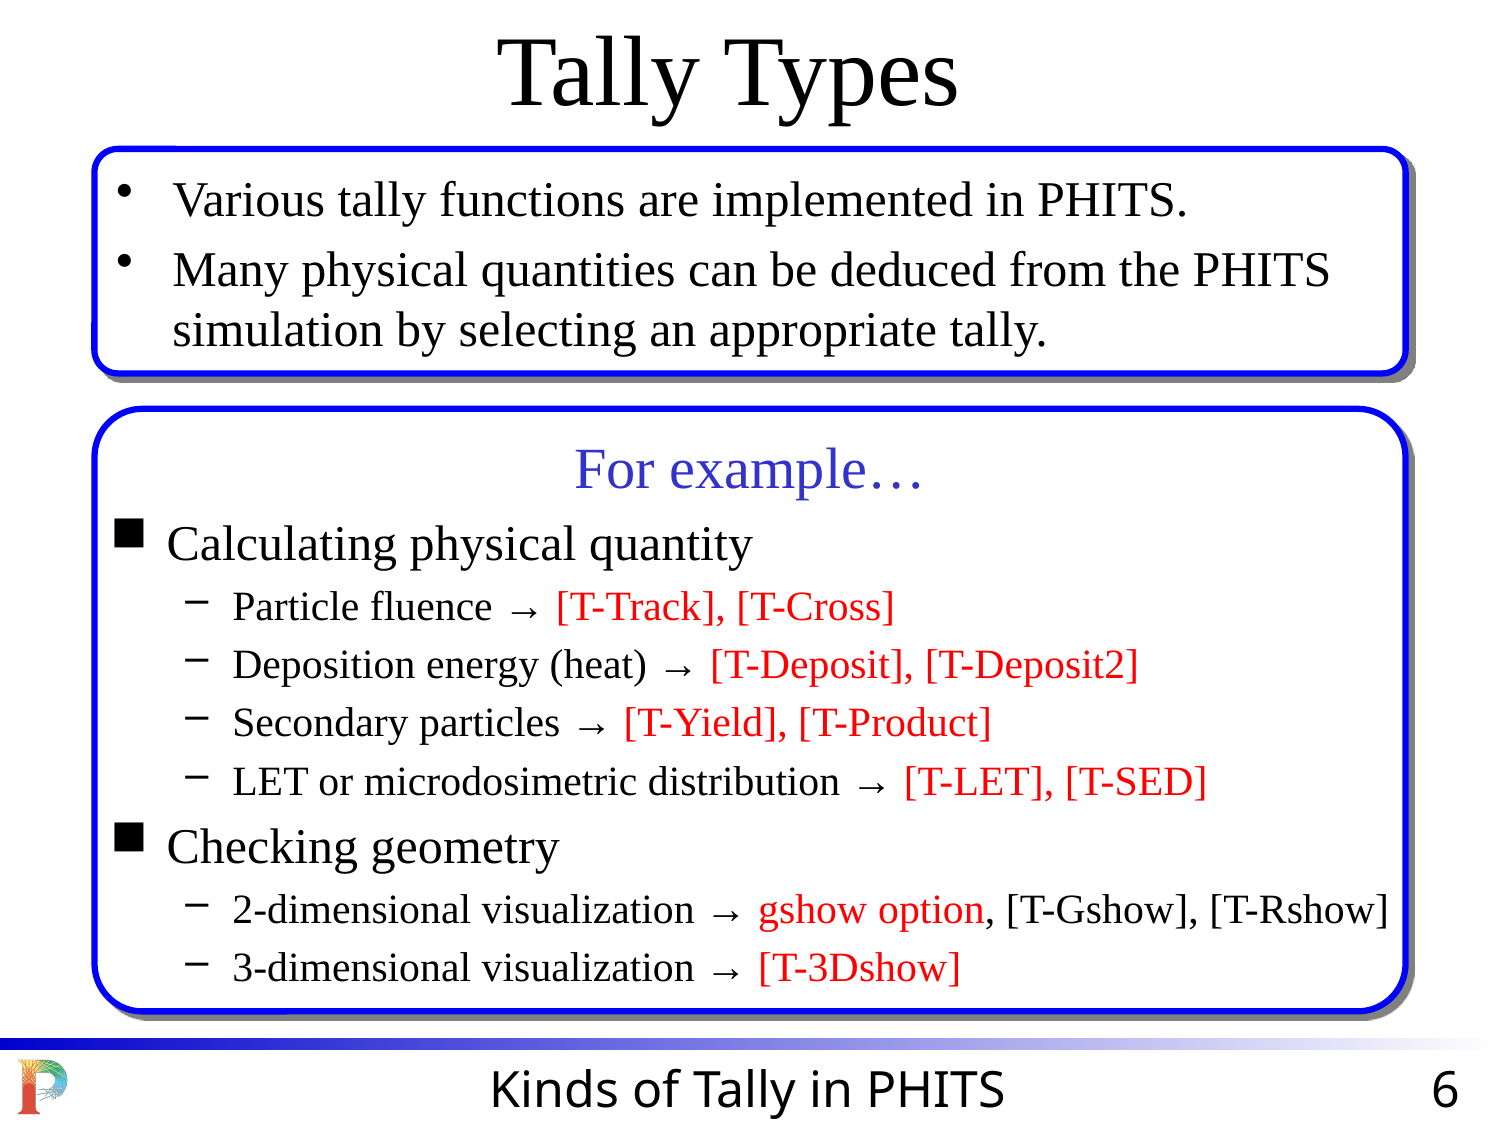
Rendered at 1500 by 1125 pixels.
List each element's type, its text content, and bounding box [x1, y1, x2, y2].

text_box Tally Types [380, 0, 1078, 132]
text_box Kinds of Tally in PHITS [360, 1049, 1136, 1125]
text_box Various tally functions are implemented in PHITS. Many physical quantities can be deduced from the PHITS simulation by selecting an appropriate tally. [94, 148, 1406, 374]
picture [7, 1049, 78, 1125]
text_box For example… Calculating physical quantity Particle fluence → [T-Track], [T-Cross] Deposition energy (heat) → [T-Deposit], [T-Deposit2] Secondary particles → [T-Yield], [T-Product] LET or microdosimetric distribution → [T-LET], [T-SED] Checking geometry 2-dimensional visualization → gshow option, [T-Gshow], [T-Rshow] 3-dimensional visualization → [T-3Dshow] [94, 408, 1406, 1012]
